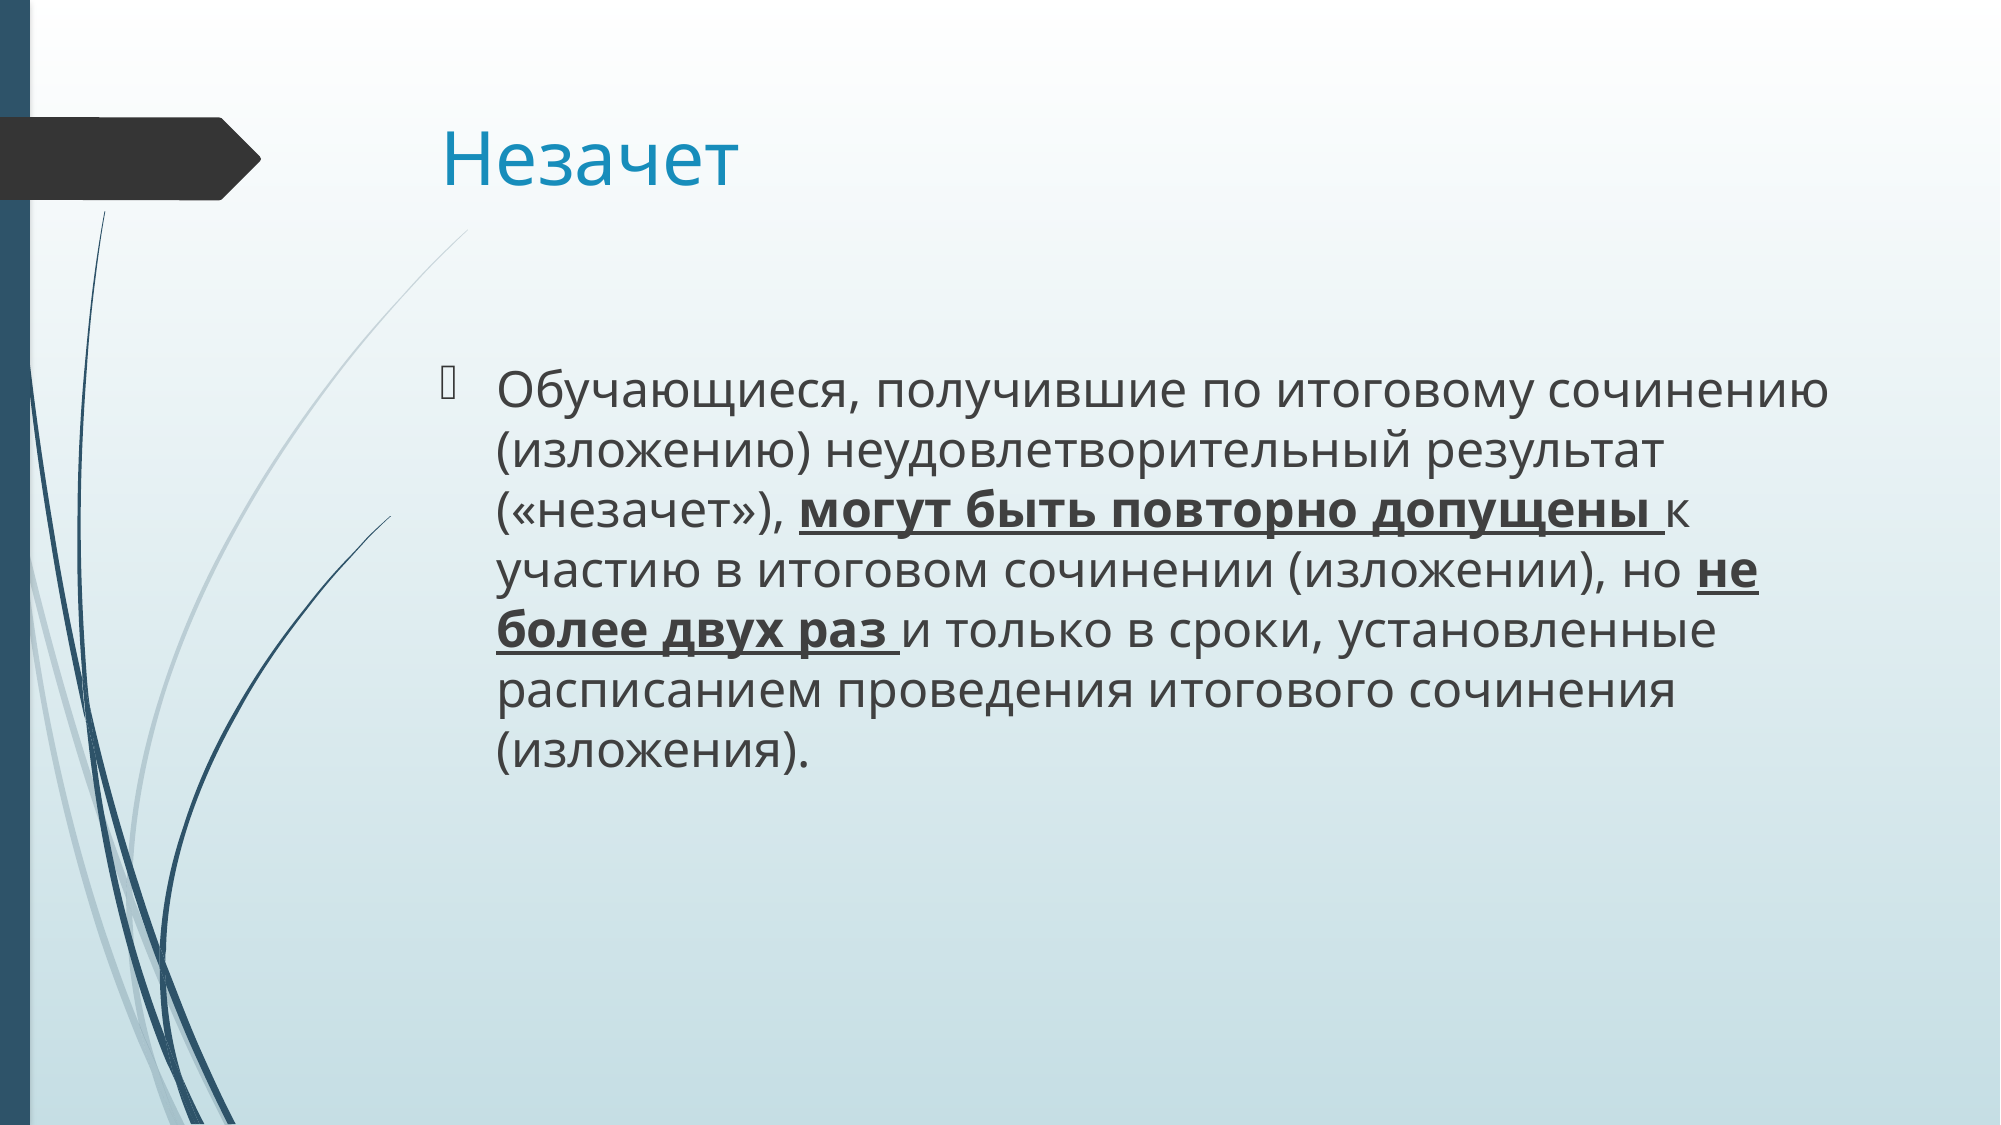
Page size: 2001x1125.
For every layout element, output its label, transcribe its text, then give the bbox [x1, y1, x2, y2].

list Обучающиеся, получившие по итоговому сочинению (изложению) неудовлетворительный результат («незачет»), могут быть повторно допущены к участию в итоговом сочинении (изложении), но не более двух раз и только в сроки, установленные расписанием проведения итогового сочинения (изложения). [424, 350, 1888, 970]
title Незачет [425, 102, 1888, 313]
